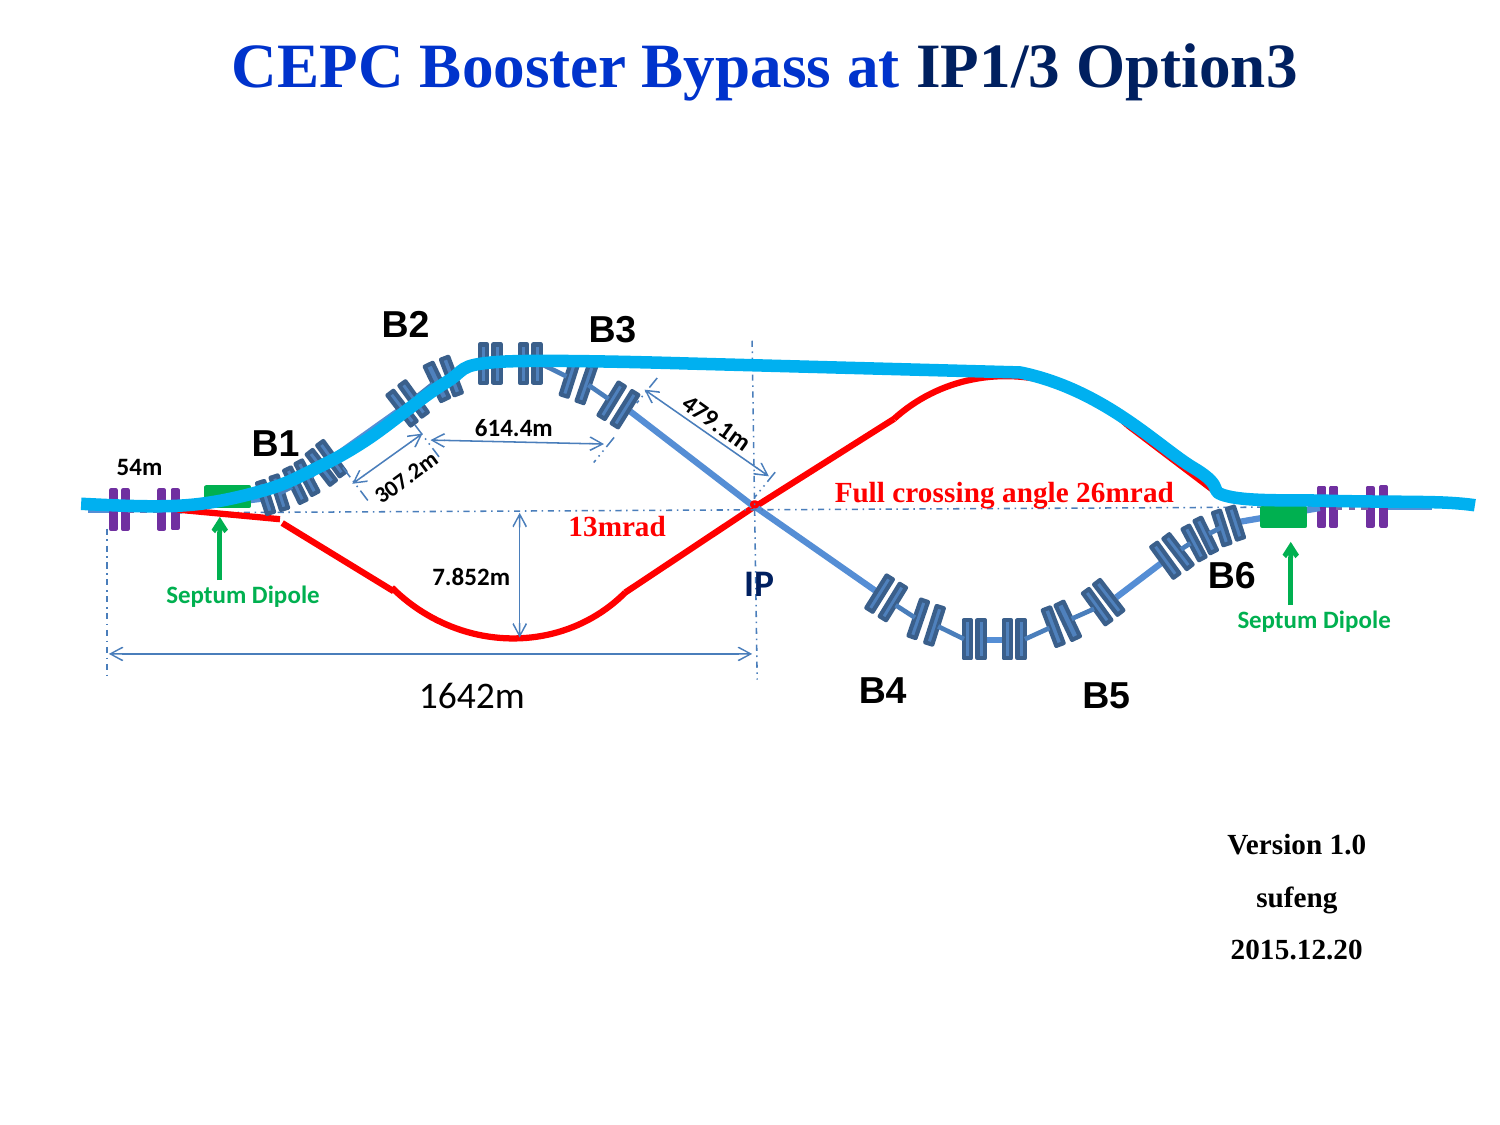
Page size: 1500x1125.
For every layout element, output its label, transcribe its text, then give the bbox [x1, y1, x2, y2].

text_box [1438, 500, 1476, 508]
text_box CEPC Booster Bypass at IP1/3 Option3 [177, 15, 1353, 108]
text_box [87, 292, 1433, 976]
